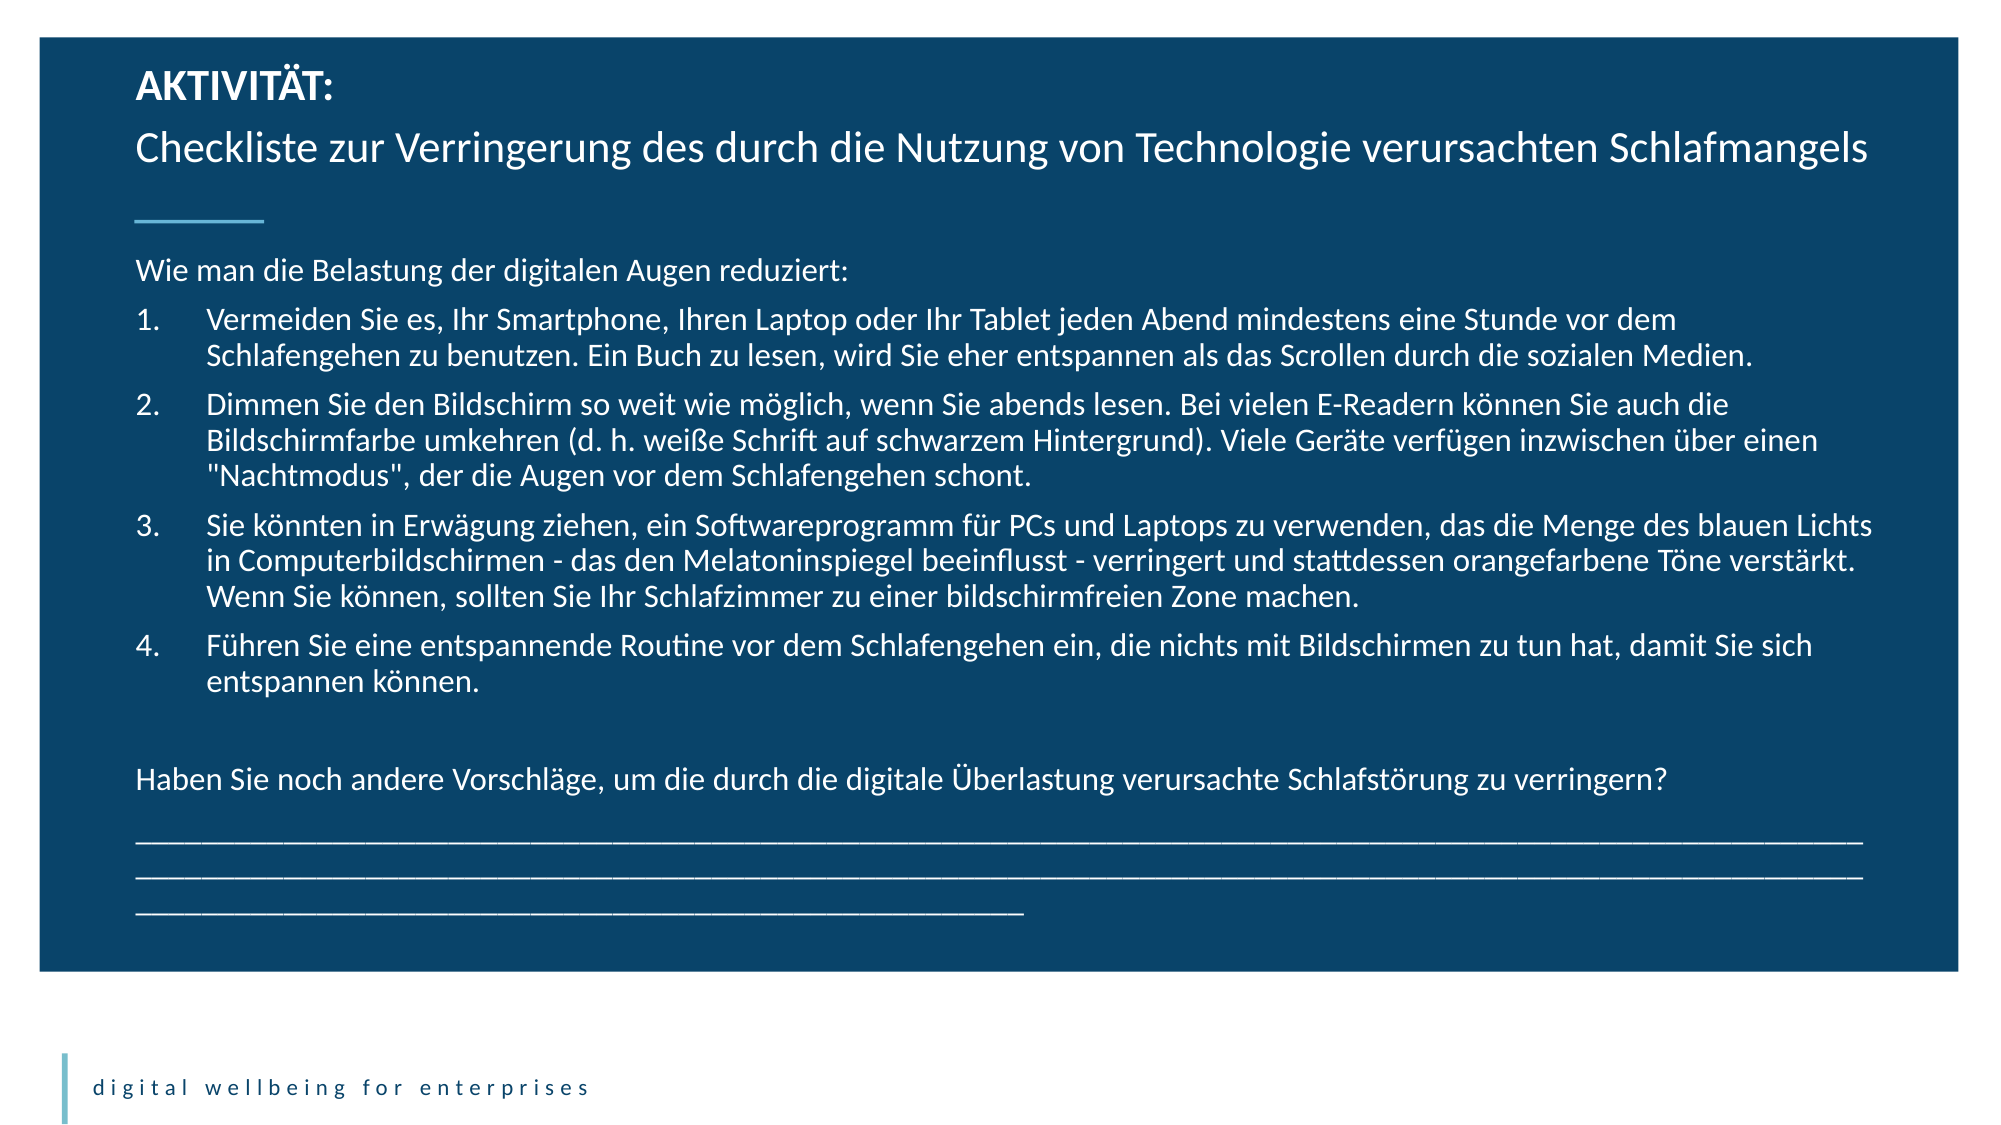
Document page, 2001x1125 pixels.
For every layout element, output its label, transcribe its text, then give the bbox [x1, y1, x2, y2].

list AKTIVITÄT: Checkliste zur Verringerung des durch die Nutzung von Technologie verursachten Schlafmangels [120, 54, 1894, 183]
list Wie man die Belastung der digitalen Augen reduziert: Vermeiden Sie es, Ihr Smartphone, Ihren Laptop oder Ihr Tablet jeden Abend mindestens eine Stunde vor dem Schlafengehen zu benutzen. Ein Buch zu lesen, wird Sie eher entspannen als das Scrollen durch die sozialen Medien. Dimmen Sie den Bildschirm so weit wie möglich, wenn Sie abends lesen. Bei vielen E-Readern können Sie auch die Bildschirmfarbe umkehren (d. h. weiße Schrift auf schwarzem Hintergrund). Viele Geräte verfügen inzwischen über einen "Nachtmodus", der die Augen vor dem Schlafengehen schont. Sie könnten in Erwägung ziehen, ein Softwareprogramm für PCs und Laptops zu verwenden, das die Menge des blauen Lichts in Computerbildschirmen - das den Melatoninspiegel beeinflusst - verringert und stattdessen orangefarbene Töne verstärkt. Wenn Sie können, sollten Sie Ihr Schlafzimmer zu einer bildschirmfreien Zone machen. Führen Sie eine entspannende Routine vor dem Schlafengehen ein, die nichts mit Bildschirmen zu tun hat, damit Sie sich entspannen können. Haben Sie noch andere Vorschläge, um die durch die digitale Überlastung verursachte Schlafstörung zu verringern? ________________________________________________________________________________________________________________________________________________________________________________________________________________________________________________________________________ [120, 245, 1894, 943]
